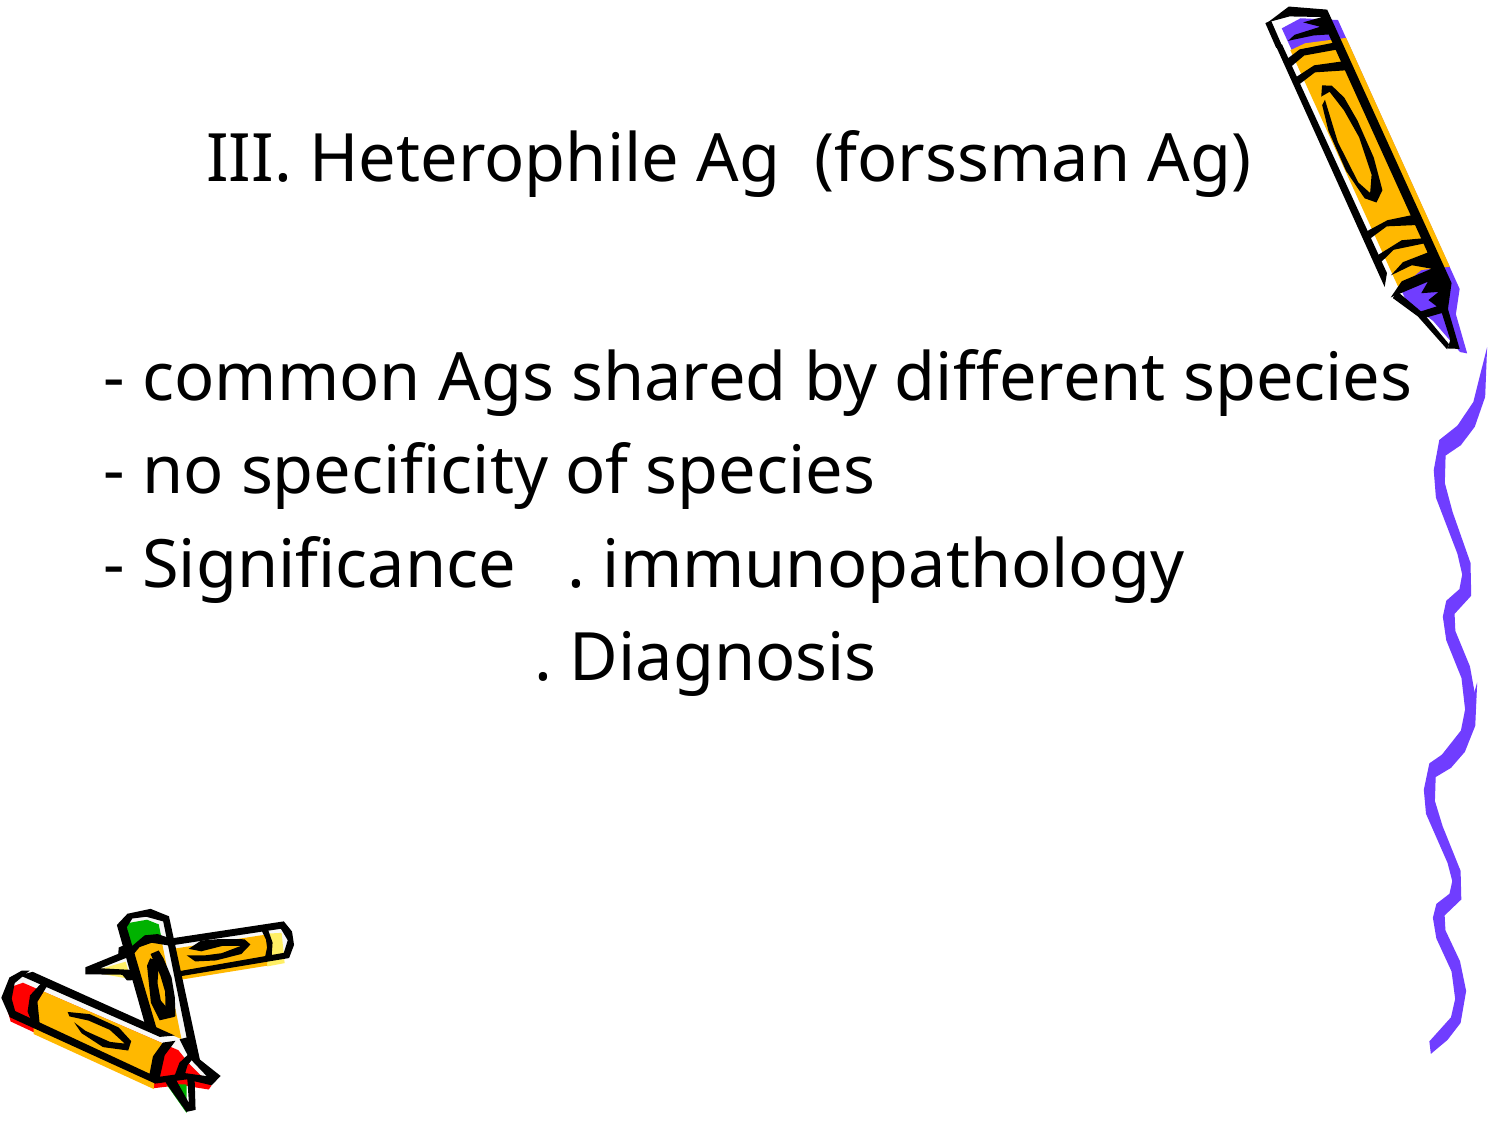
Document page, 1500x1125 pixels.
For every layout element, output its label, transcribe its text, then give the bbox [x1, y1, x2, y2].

title III. Heterophile Ag (forssman Ag) [52, 66, 1406, 283]
list - common Ags shared by different species - no specificity of species - Significance . immunopathology . Diagnosis [88, 326, 1439, 1058]
